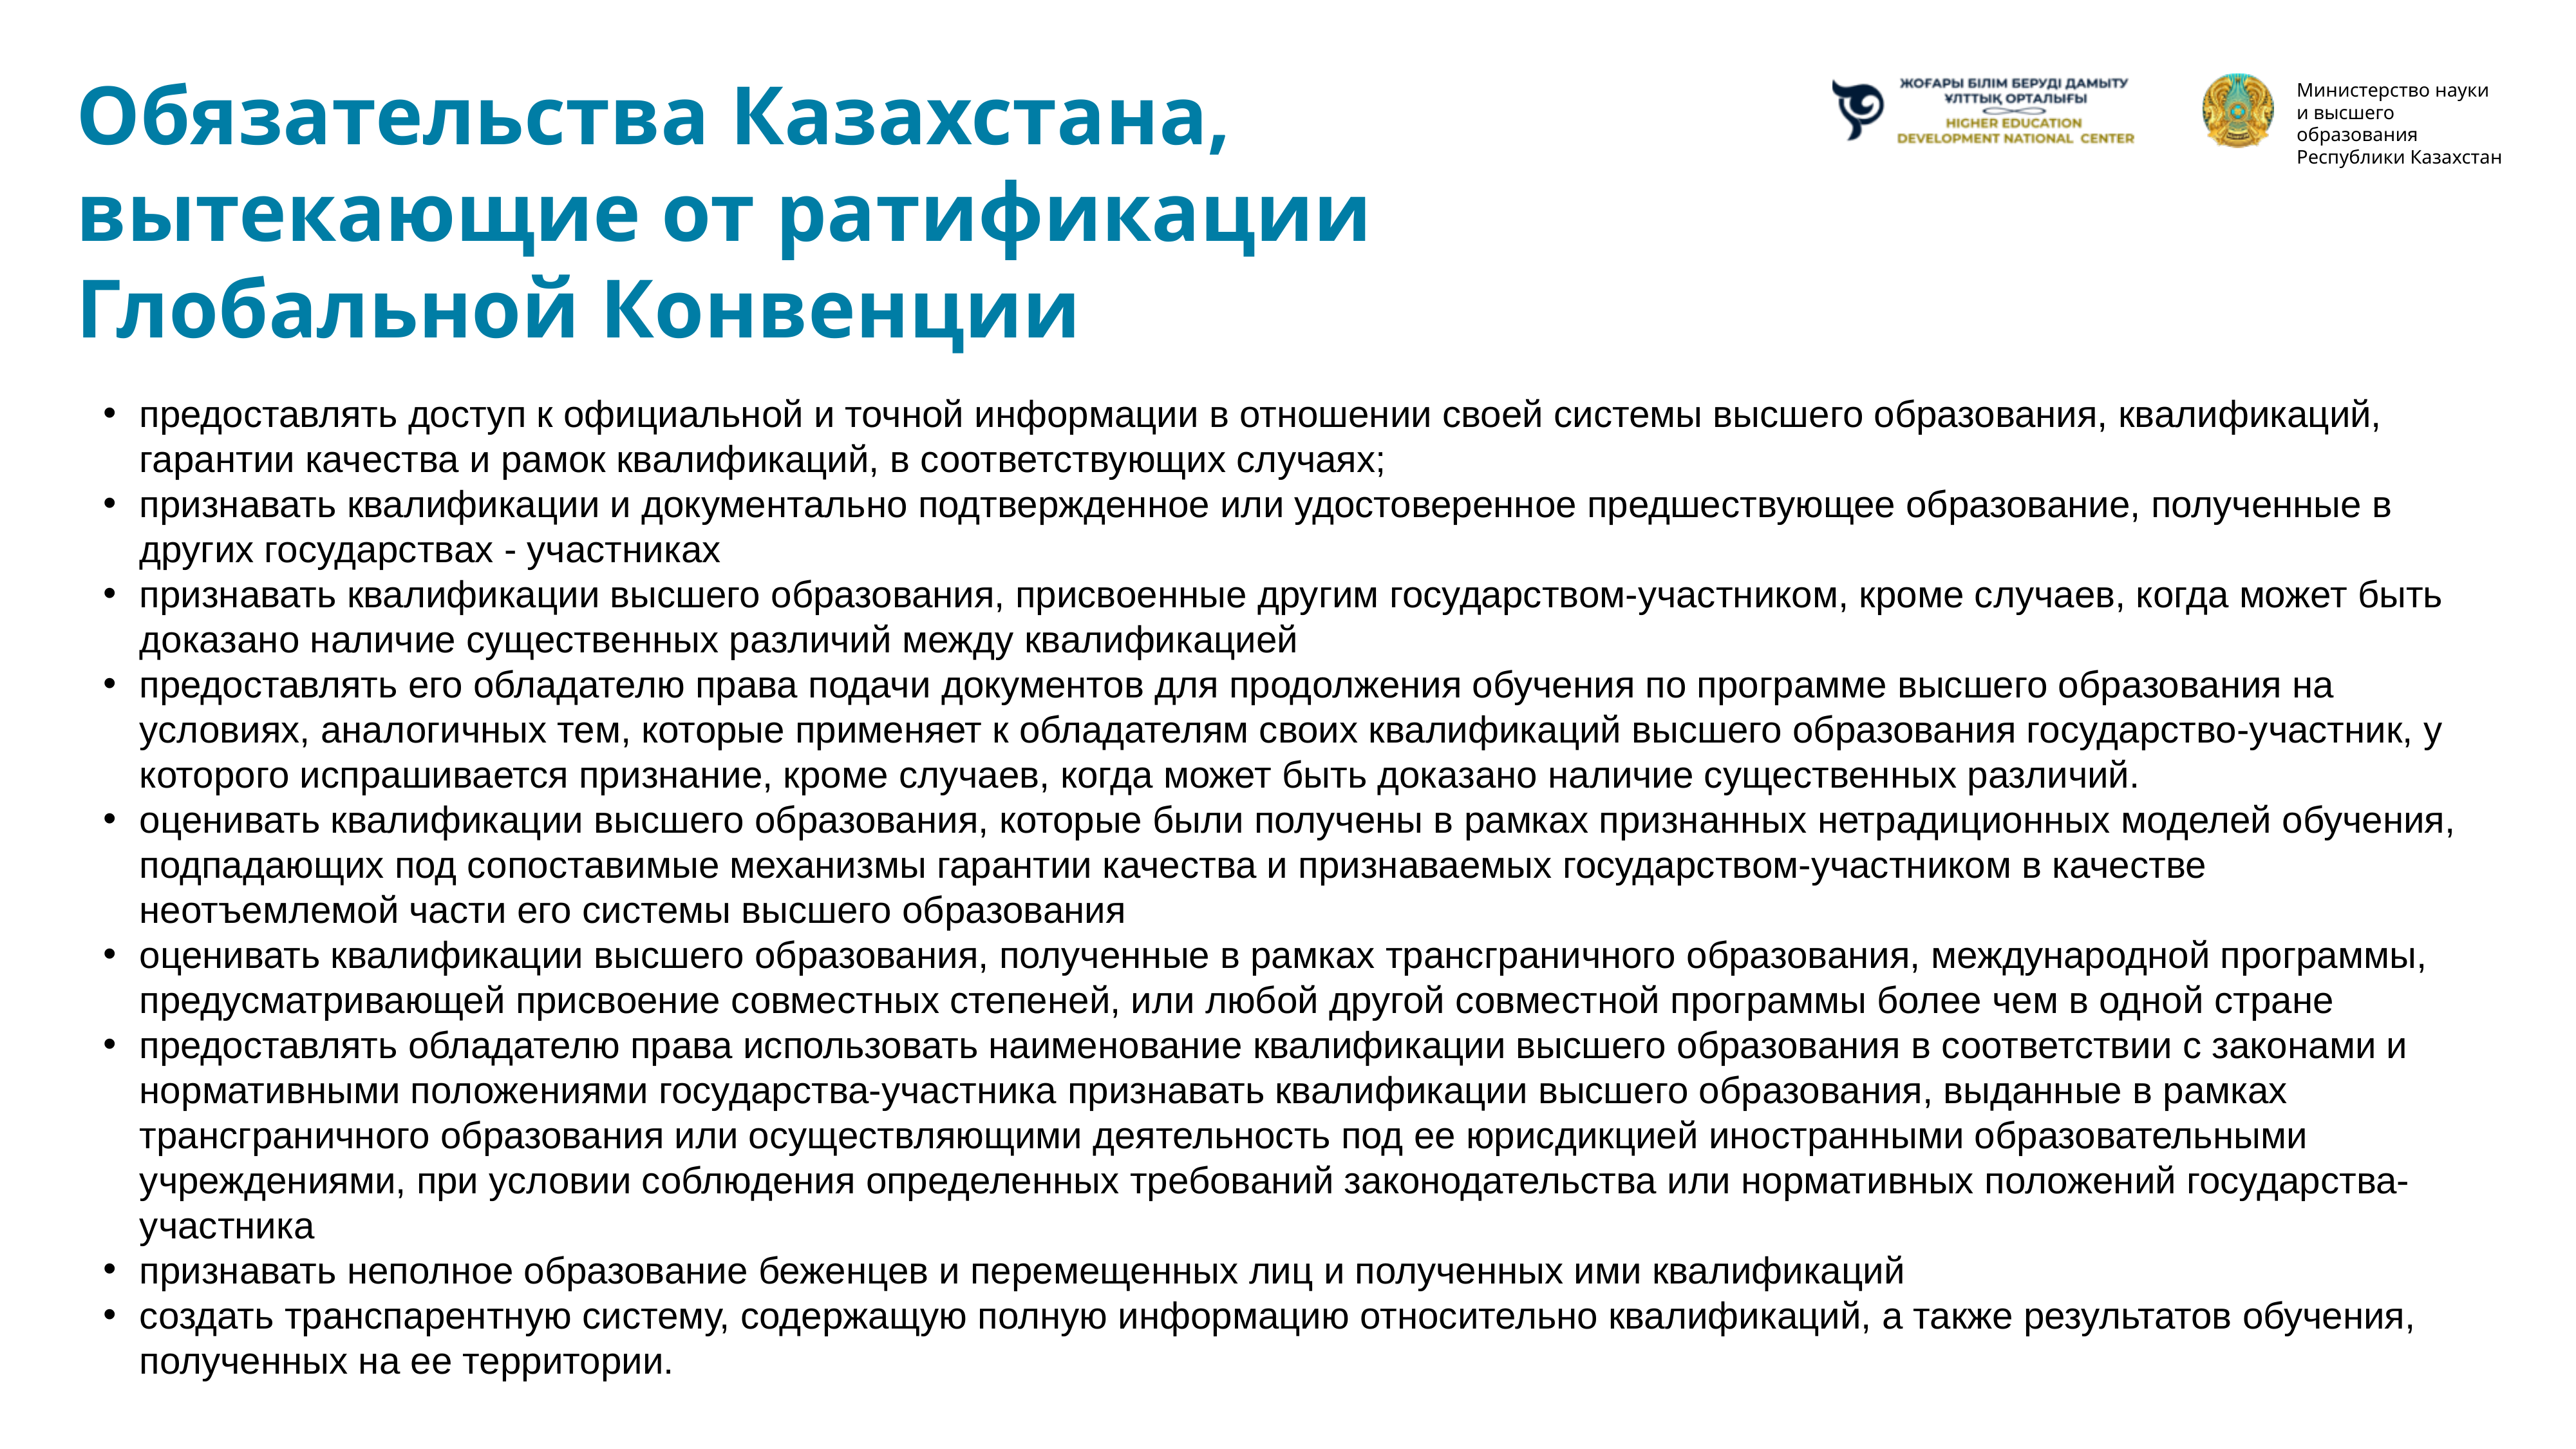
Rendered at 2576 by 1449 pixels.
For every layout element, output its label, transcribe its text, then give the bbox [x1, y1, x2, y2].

text_box Министерство науки и высшего образования Республики Казахстан [2297, 77, 2518, 149]
text_box Обязательства Казахстана, вытекающие от ратификации Глобальной Конвенции [76, 64, 1701, 236]
picture [1832, 41, 2134, 179]
picture [2203, 73, 2274, 148]
